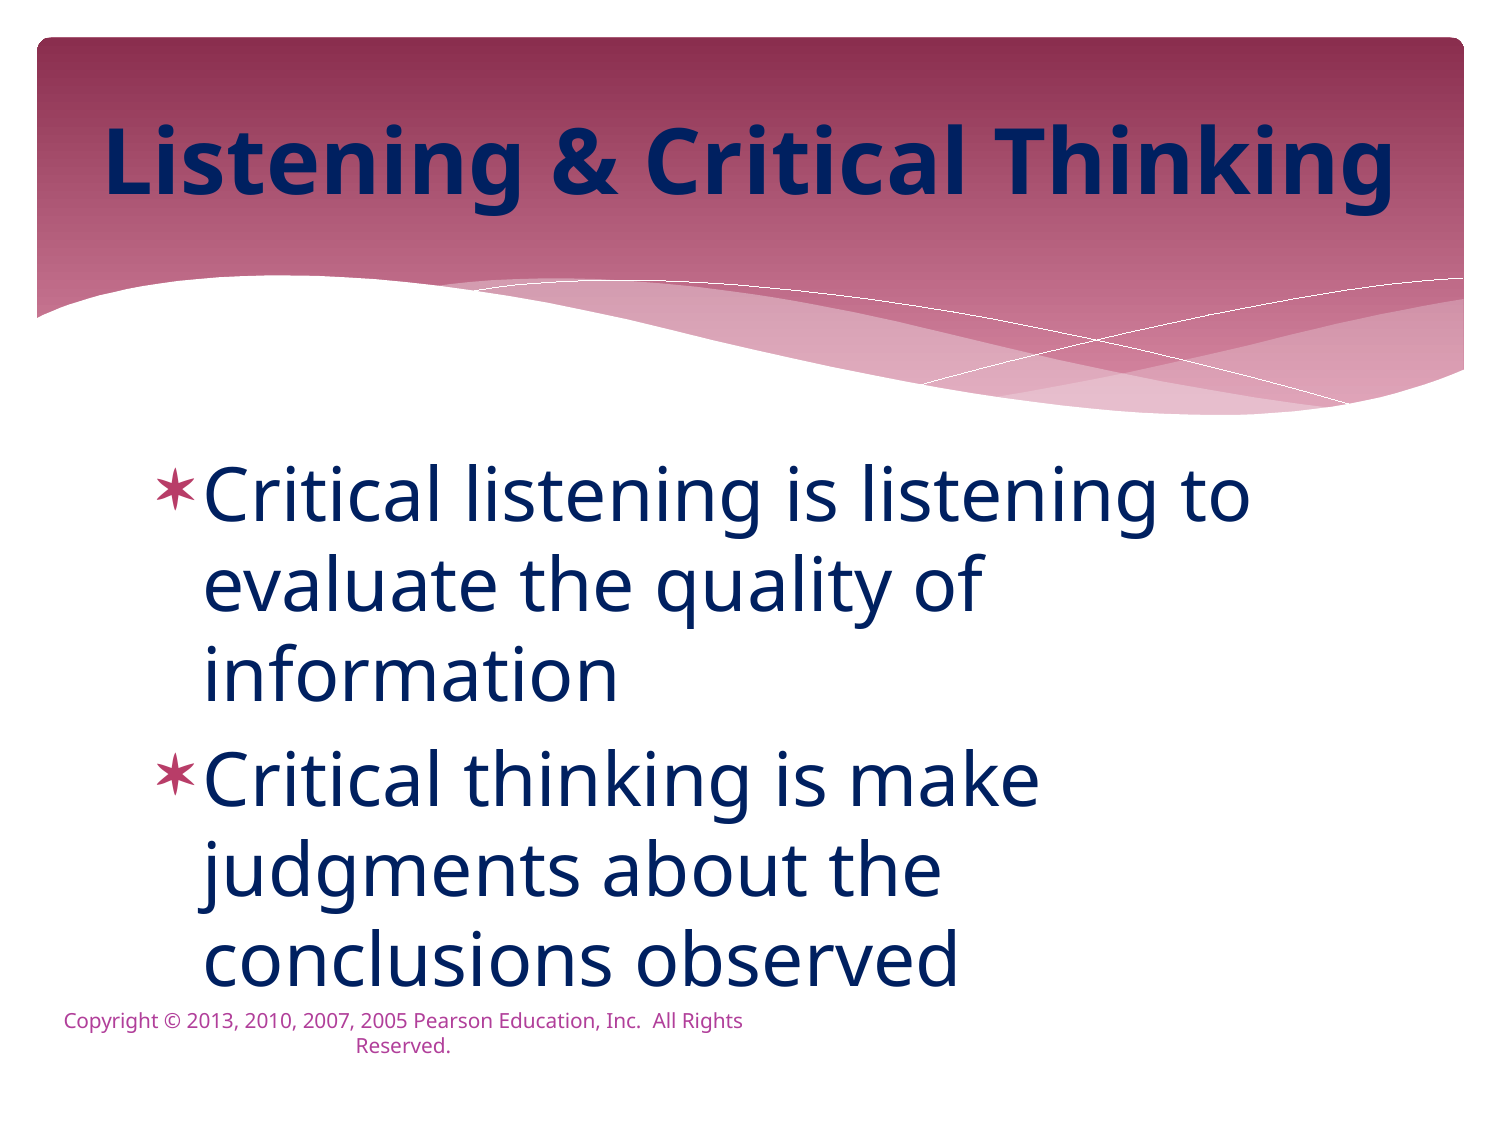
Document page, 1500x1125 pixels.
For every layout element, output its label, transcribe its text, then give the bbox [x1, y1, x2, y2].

list Critical listening is listening to evaluate the quality of information Critical thinking is make judgments about the conclusions observed [142, 438, 1359, 1006]
footer Copyright © 2013, 2010, 2007, 2005 Pearson Education, Inc. All Rights Reserved. [31, 1025, 775, 1086]
title Listening & Critical Thinking [74, 55, 1426, 262]
